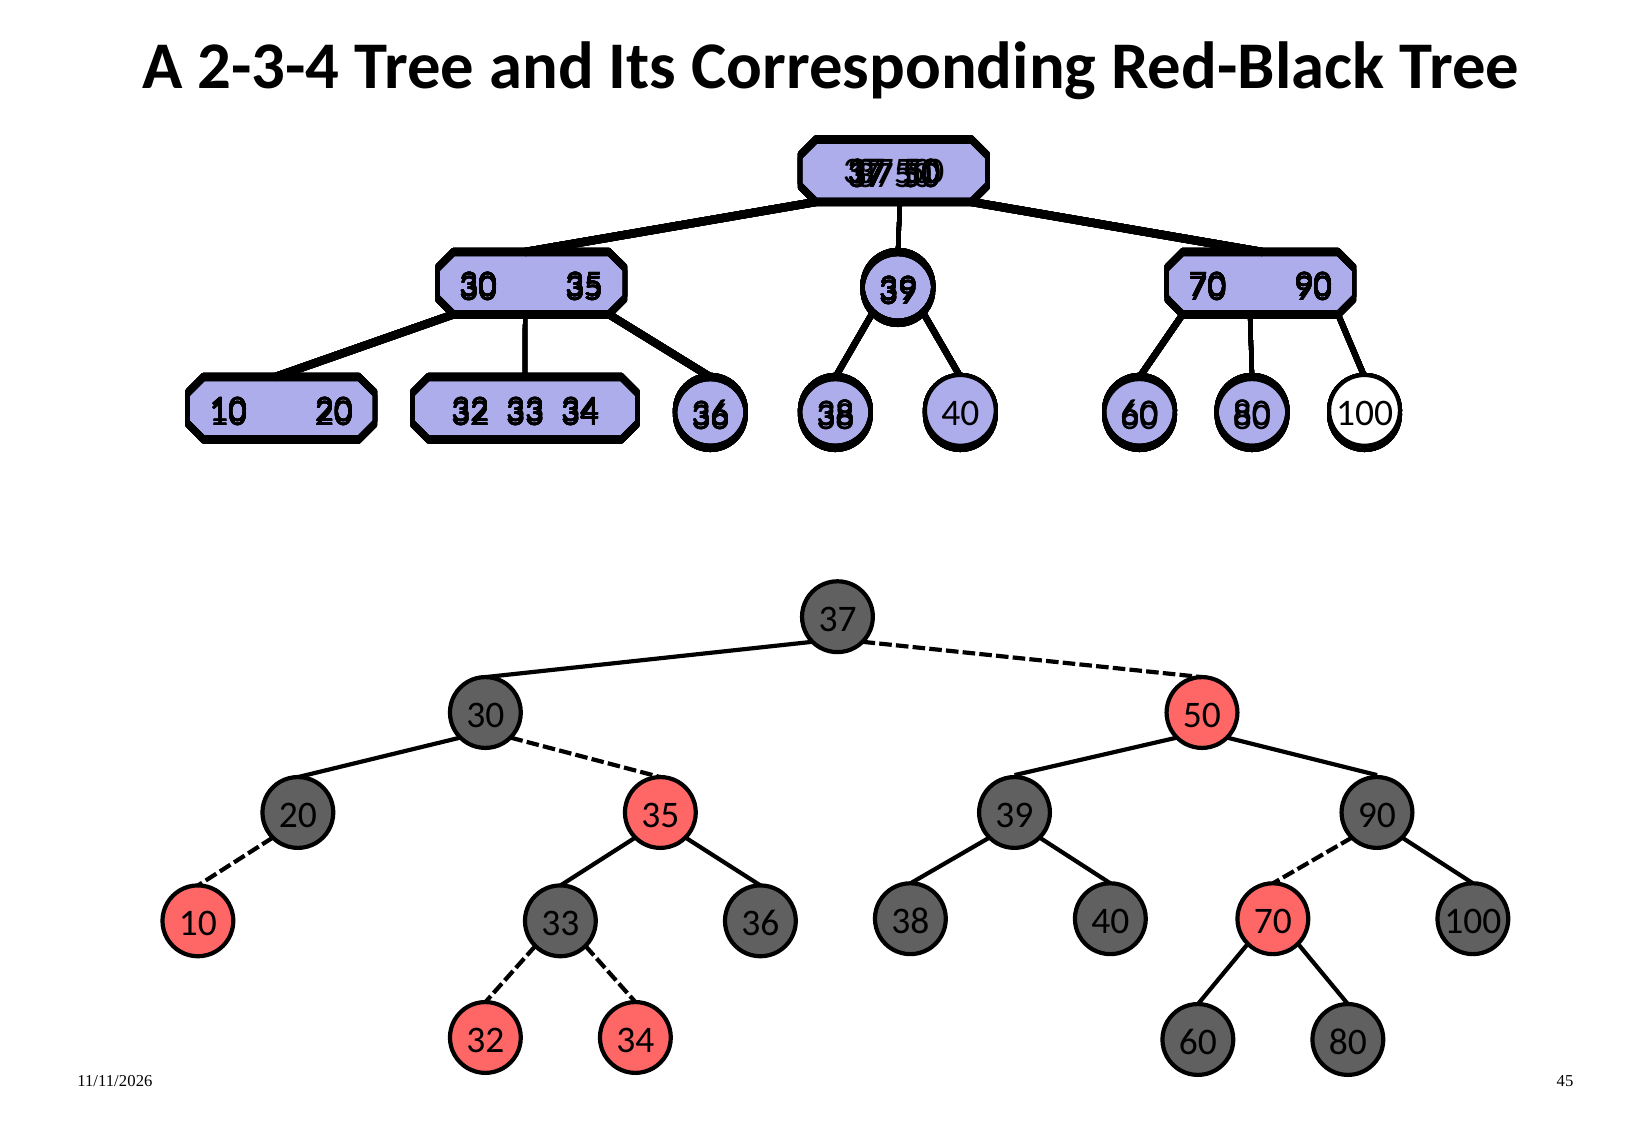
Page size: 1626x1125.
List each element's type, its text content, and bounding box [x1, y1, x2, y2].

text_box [187, 137, 1401, 447]
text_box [1297, 943, 1384, 1076]
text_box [449, 641, 813, 849]
slide_number 45 [1249, 1062, 1589, 1101]
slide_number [62, 1062, 402, 1101]
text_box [162, 737, 461, 957]
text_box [1401, 837, 1509, 955]
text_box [685, 857, 797, 957]
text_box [801, 581, 1238, 749]
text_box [1039, 837, 1147, 955]
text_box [1162, 943, 1249, 1076]
title A 2-3-4 Tree and Its Corresponding Red-Black Tree [62, 11, 1601, 113]
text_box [874, 837, 990, 955]
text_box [978, 737, 1178, 849]
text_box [1226, 737, 1413, 955]
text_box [449, 857, 672, 1074]
